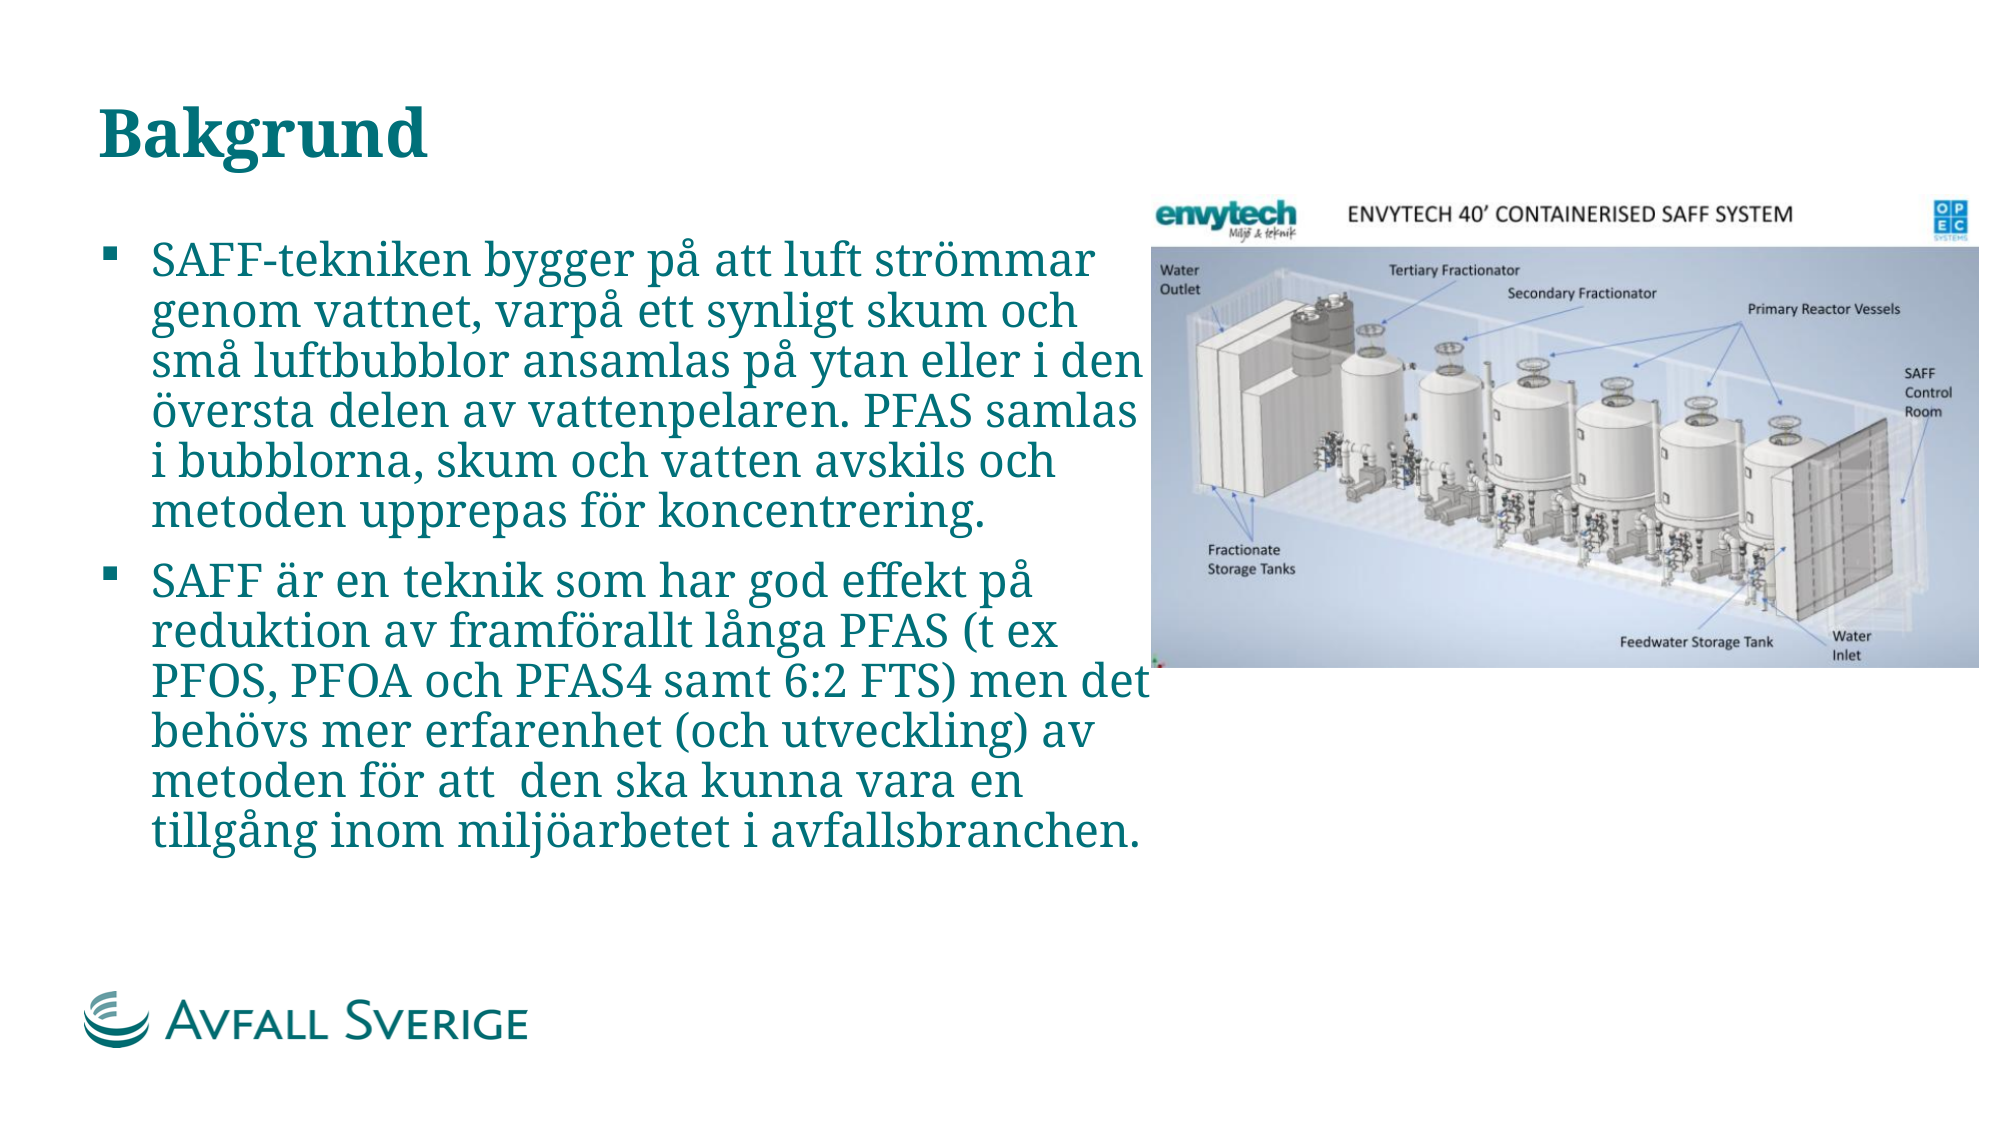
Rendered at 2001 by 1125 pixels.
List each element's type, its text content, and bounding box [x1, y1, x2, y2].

picture [1151, 188, 1979, 671]
picture [84, 991, 528, 1048]
list SAFF-tekniken bygger på att luft strömmar genom vattnet, varpå ett synligt skum och små luftbubblor ansamlas på ytan eller i den översta delen av vattenpelaren. PFAS samlas i bubblorna, skum och vatten avskils och metoden upprepas för koncentrering. SAFF är en teknik som har god effekt på reduktion av framförallt långa PFAS (t ex PFOS, PFOA och PFAS4 samt 6:2 FTS) men det behövs mer erfarenhet (och utveckling) av metoden för att den ska kunna vara en tillgång inom miljöarbetet i avfallsbranchen. [84, 229, 1168, 928]
title Bakgrund [83, 84, 1235, 189]
